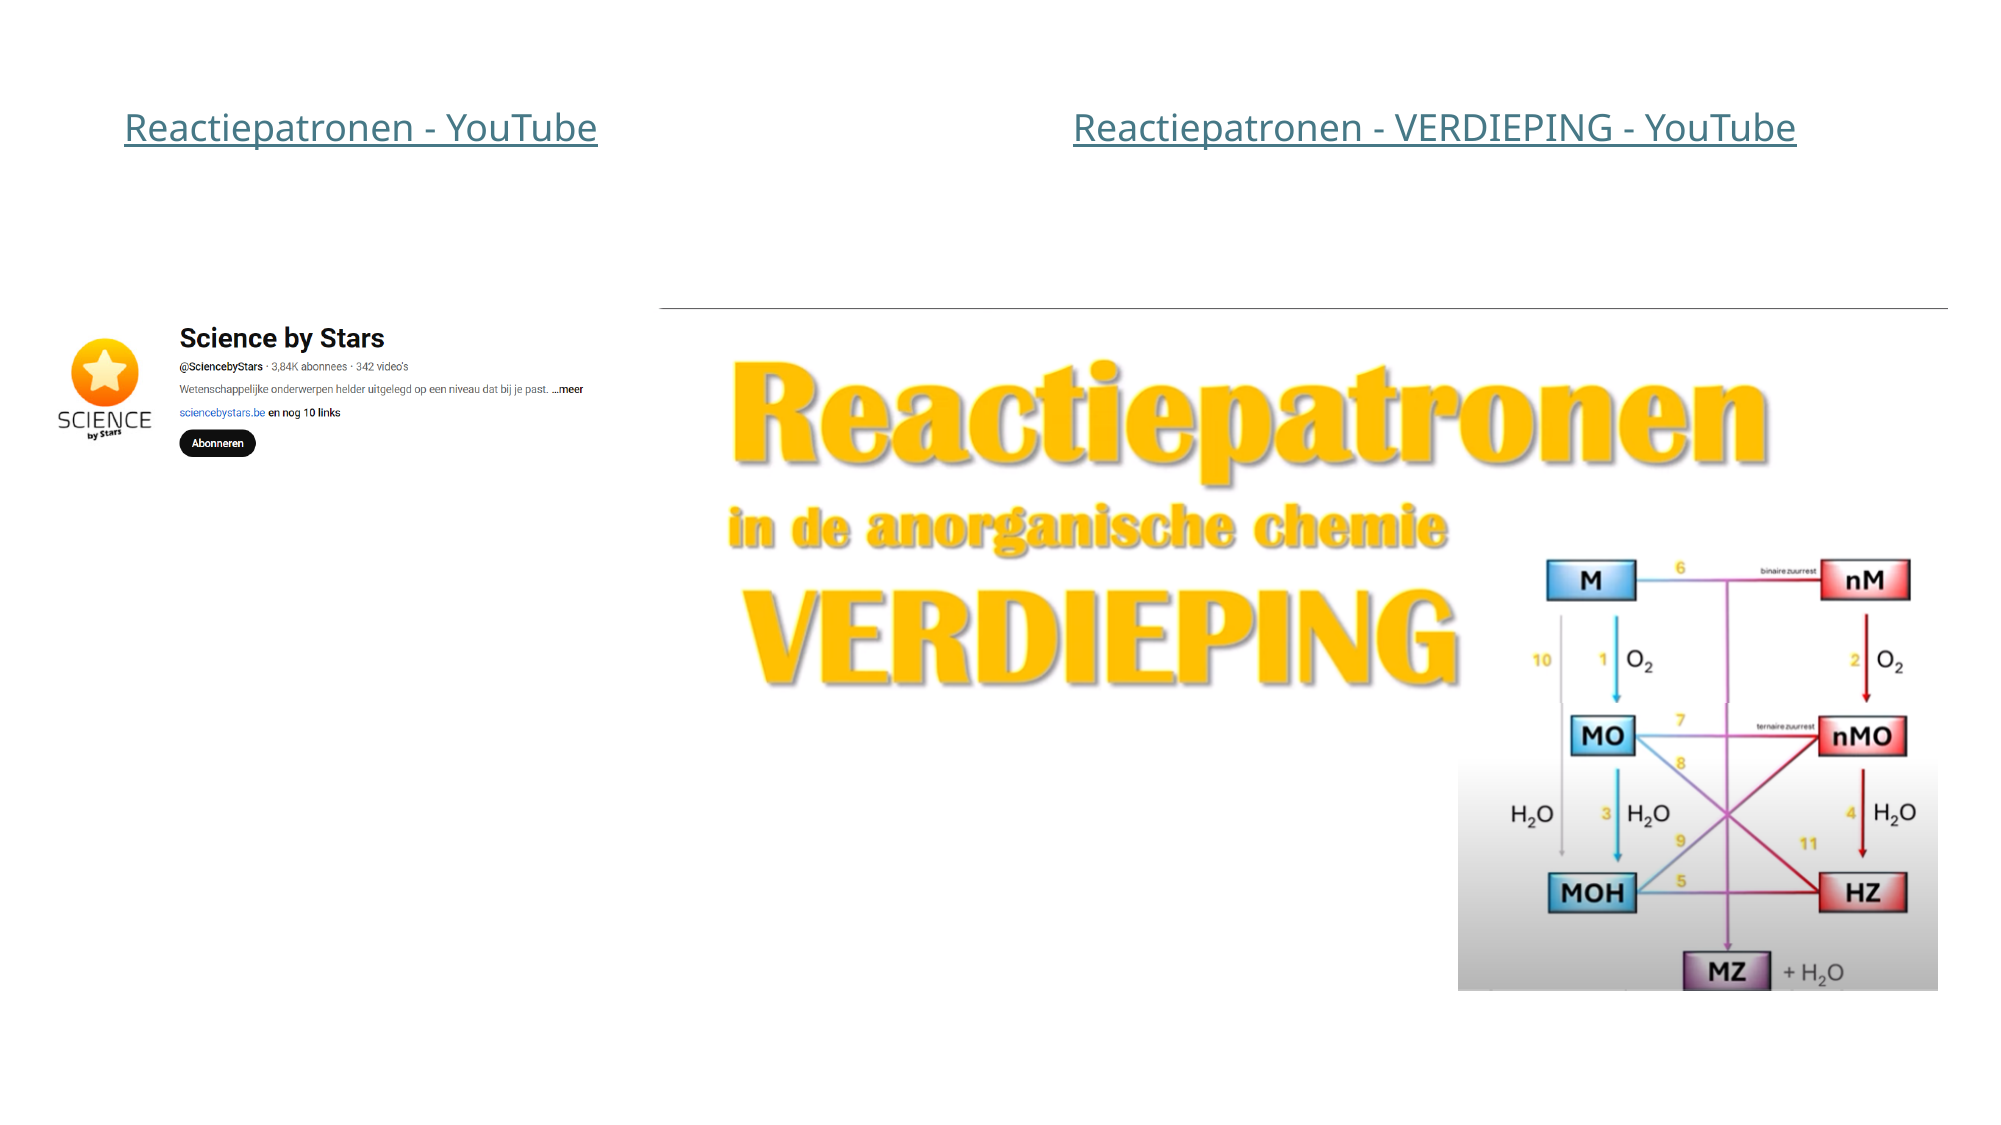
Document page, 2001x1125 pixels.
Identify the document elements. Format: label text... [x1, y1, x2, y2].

picture [629, 305, 1949, 992]
text_box Reactiepatronen - VERDIEPING - YouTube [1110, 96, 2000, 162]
picture [41, 314, 586, 463]
text_box Reactiepatronen - YouTube [109, 96, 1110, 162]
